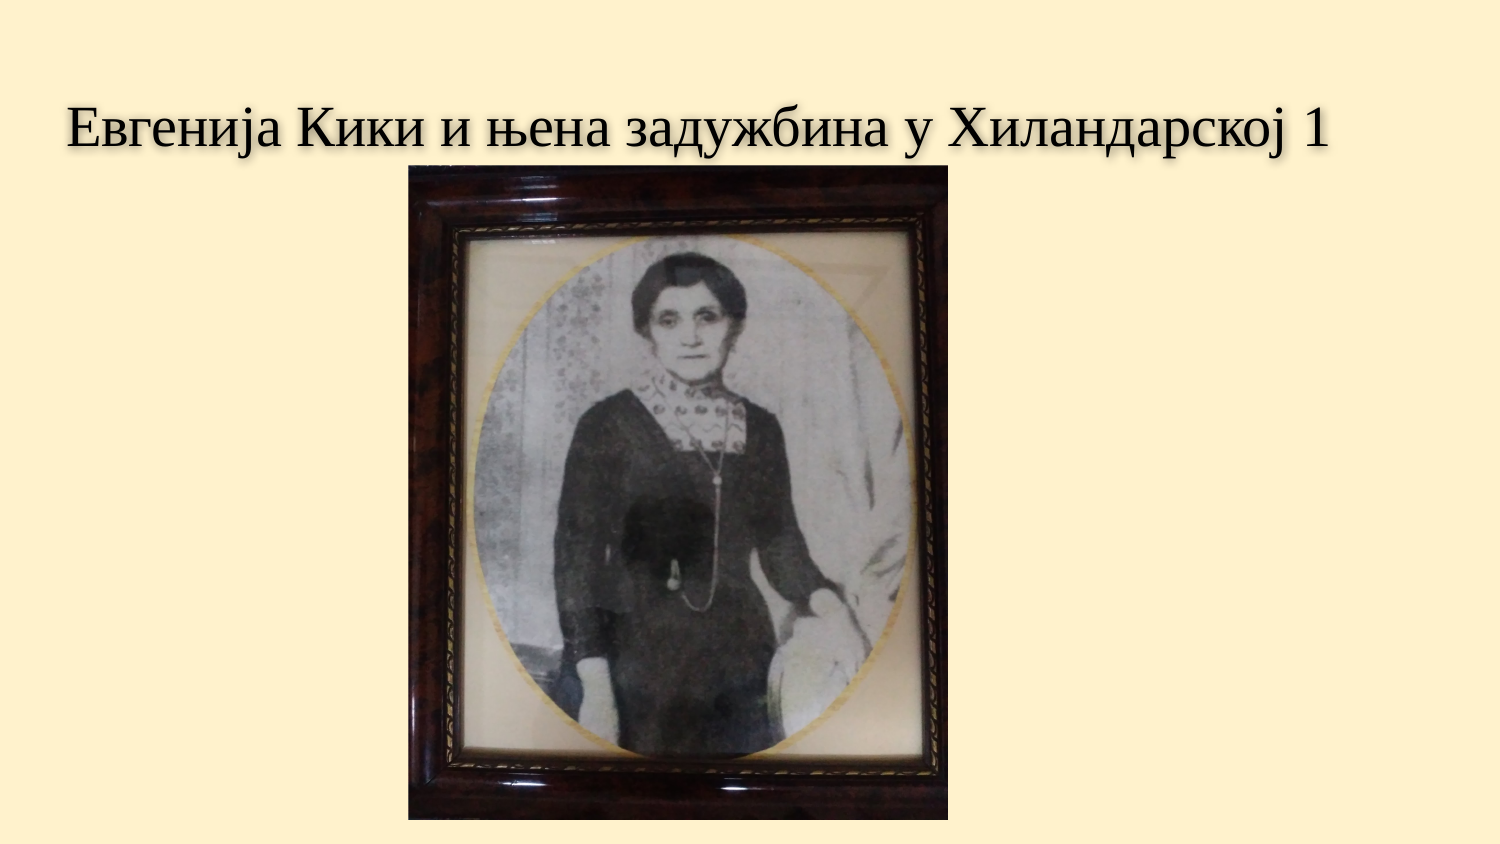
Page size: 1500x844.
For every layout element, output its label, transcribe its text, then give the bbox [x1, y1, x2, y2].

picture [350, 166, 1006, 820]
title Eвгенија Кики и њена задужбина у Хиландарској 1 [51, 72, 1449, 167]
